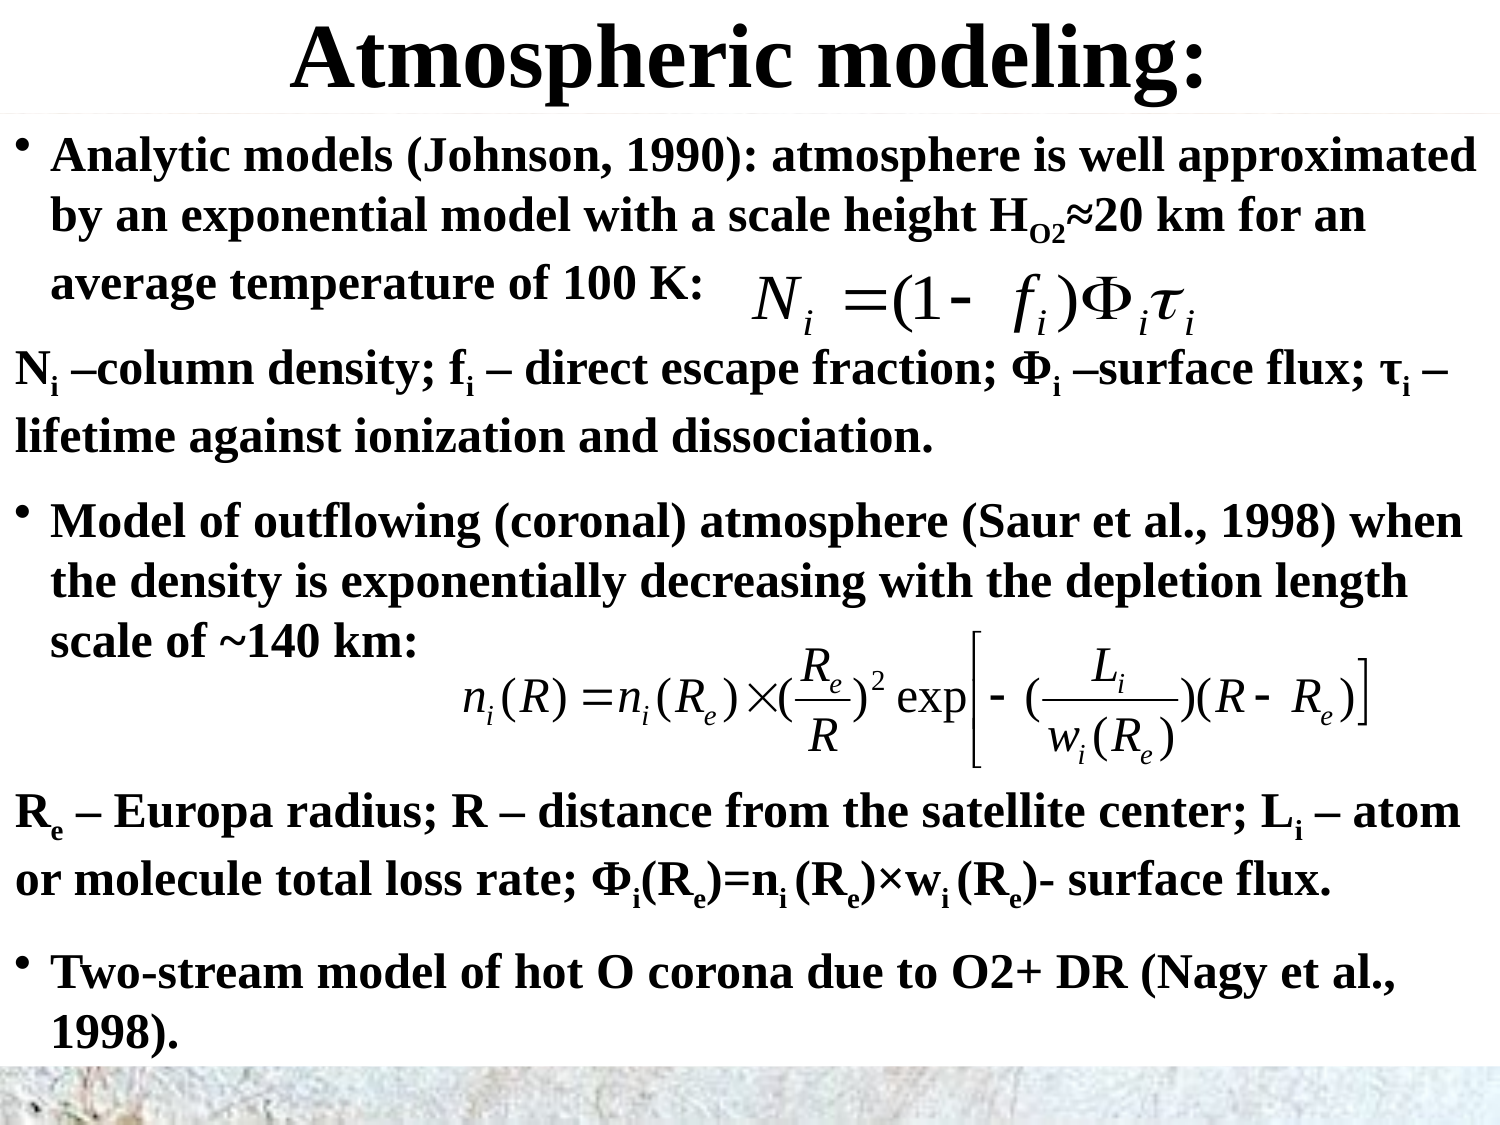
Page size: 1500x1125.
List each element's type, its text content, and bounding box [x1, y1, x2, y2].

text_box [454, 621, 1377, 780]
picture [0, 1067, 1500, 1125]
text_box Analytic models (Johnson, 1990): atmosphere is well approximated by an exponential model with a scale height HO2≈20 km for an average temperature of 100 K: Ni –column density; fi – direct escape fraction; Φi –surface flux; τi – lifetime against ionization and dissociation. Model of outflowing (coronal) atmosphere (Saur et al., 1998) when the density is exponentially decreasing with the depletion length scale of ~140 km: Re – Europa radius; R – distance from the satellite center; Li – atom or molecule total loss rate; Φi(Re)=ni (Re)×wi (Re)- surface flux. Two-stream model of hot O corona due to O2+ DR (Nagy et al., 1998). [0, 113, 1500, 1067]
text_box Atmospheric modeling: [0, 0, 1500, 113]
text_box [737, 255, 1212, 353]
